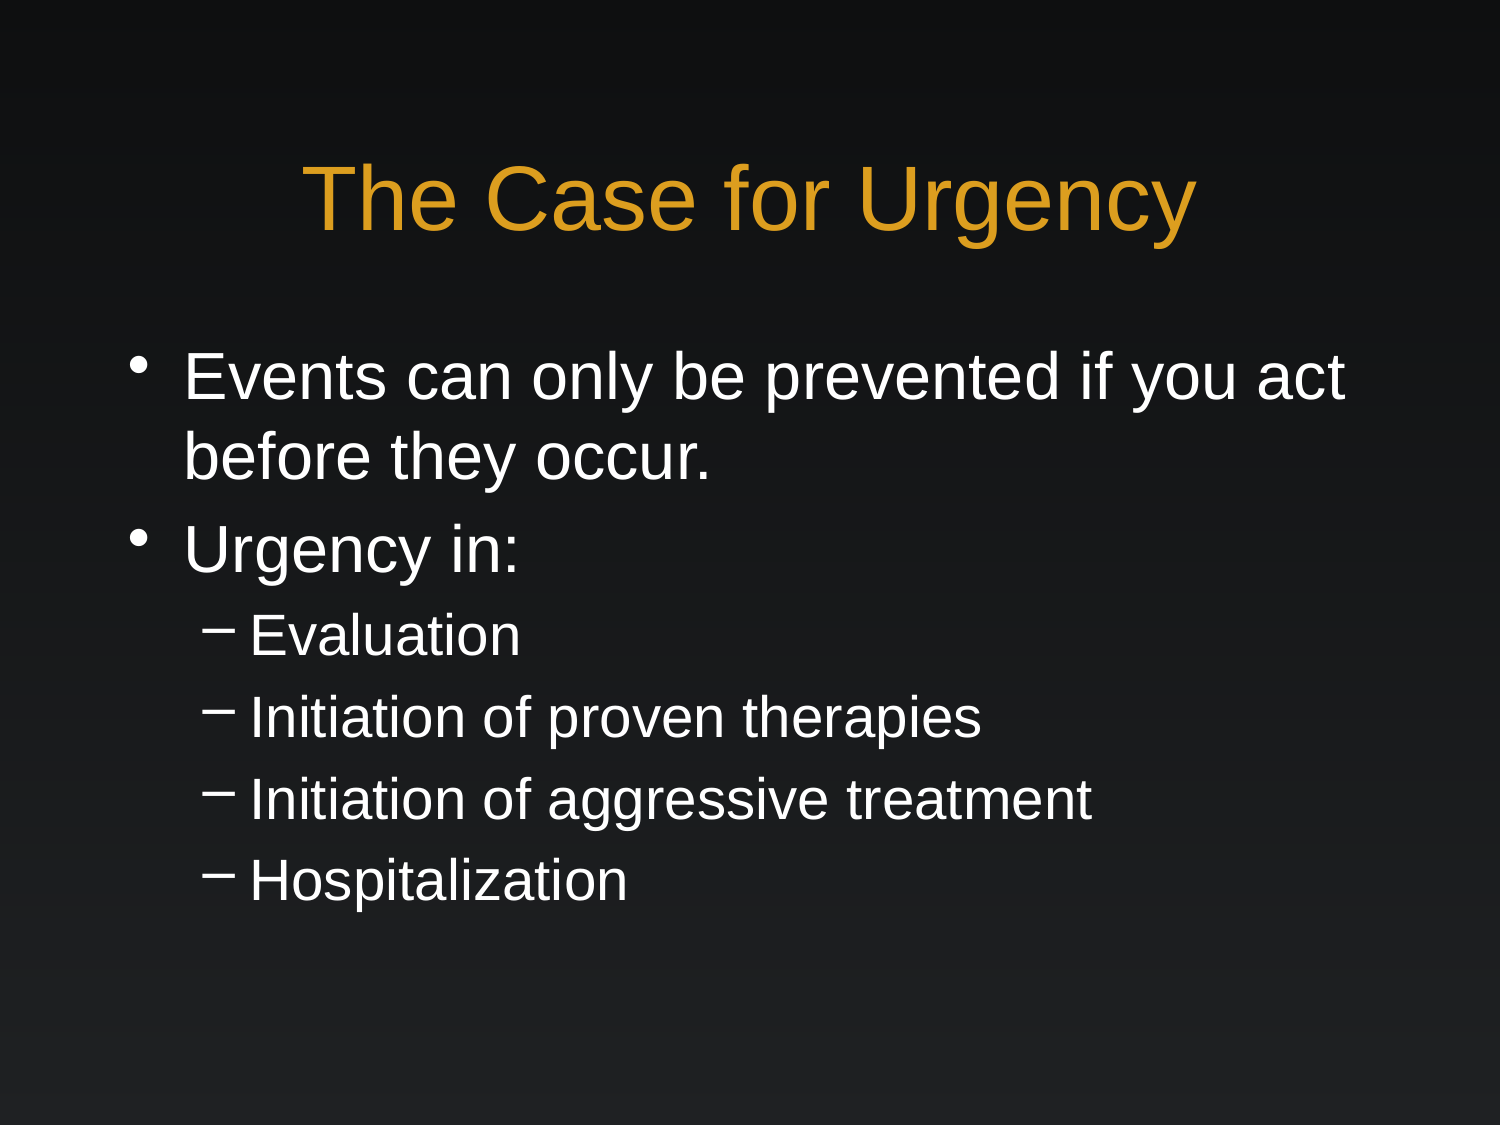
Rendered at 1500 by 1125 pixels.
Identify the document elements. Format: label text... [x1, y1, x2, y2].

title The Case for Urgency [112, 99, 1388, 288]
list Events can only be prevented if you act before they occur. Urgency in: Evaluation Initiation of proven therapies Initiation of aggressive treatment Hospitalization [112, 324, 1388, 1000]
